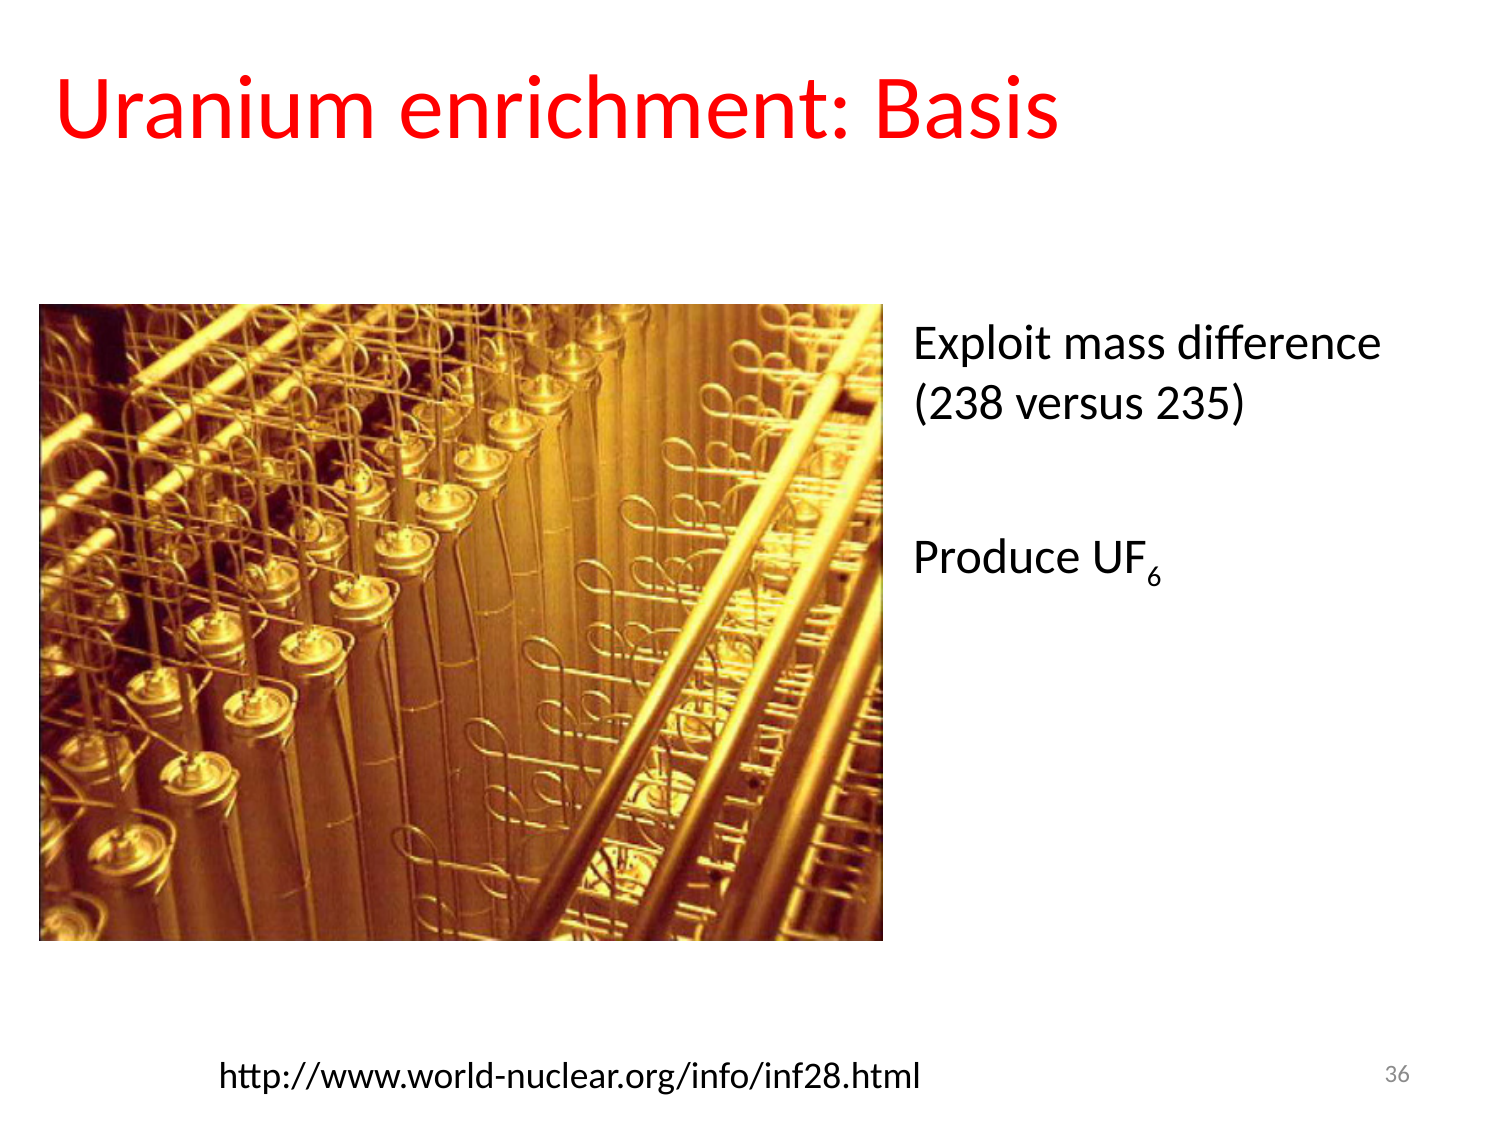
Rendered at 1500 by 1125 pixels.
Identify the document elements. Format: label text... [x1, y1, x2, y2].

text_box Produce UF6 [898, 516, 1427, 600]
text_box Exploit mass difference (238 versus 235) [898, 302, 1427, 437]
title Uranium enrichment: Basis [39, 25, 1163, 177]
picture [39, 303, 884, 941]
text_box http://www.world-nuclear.org/info/inf28.html [203, 1043, 937, 1104]
slide_number 36 [1074, 1042, 1425, 1103]
